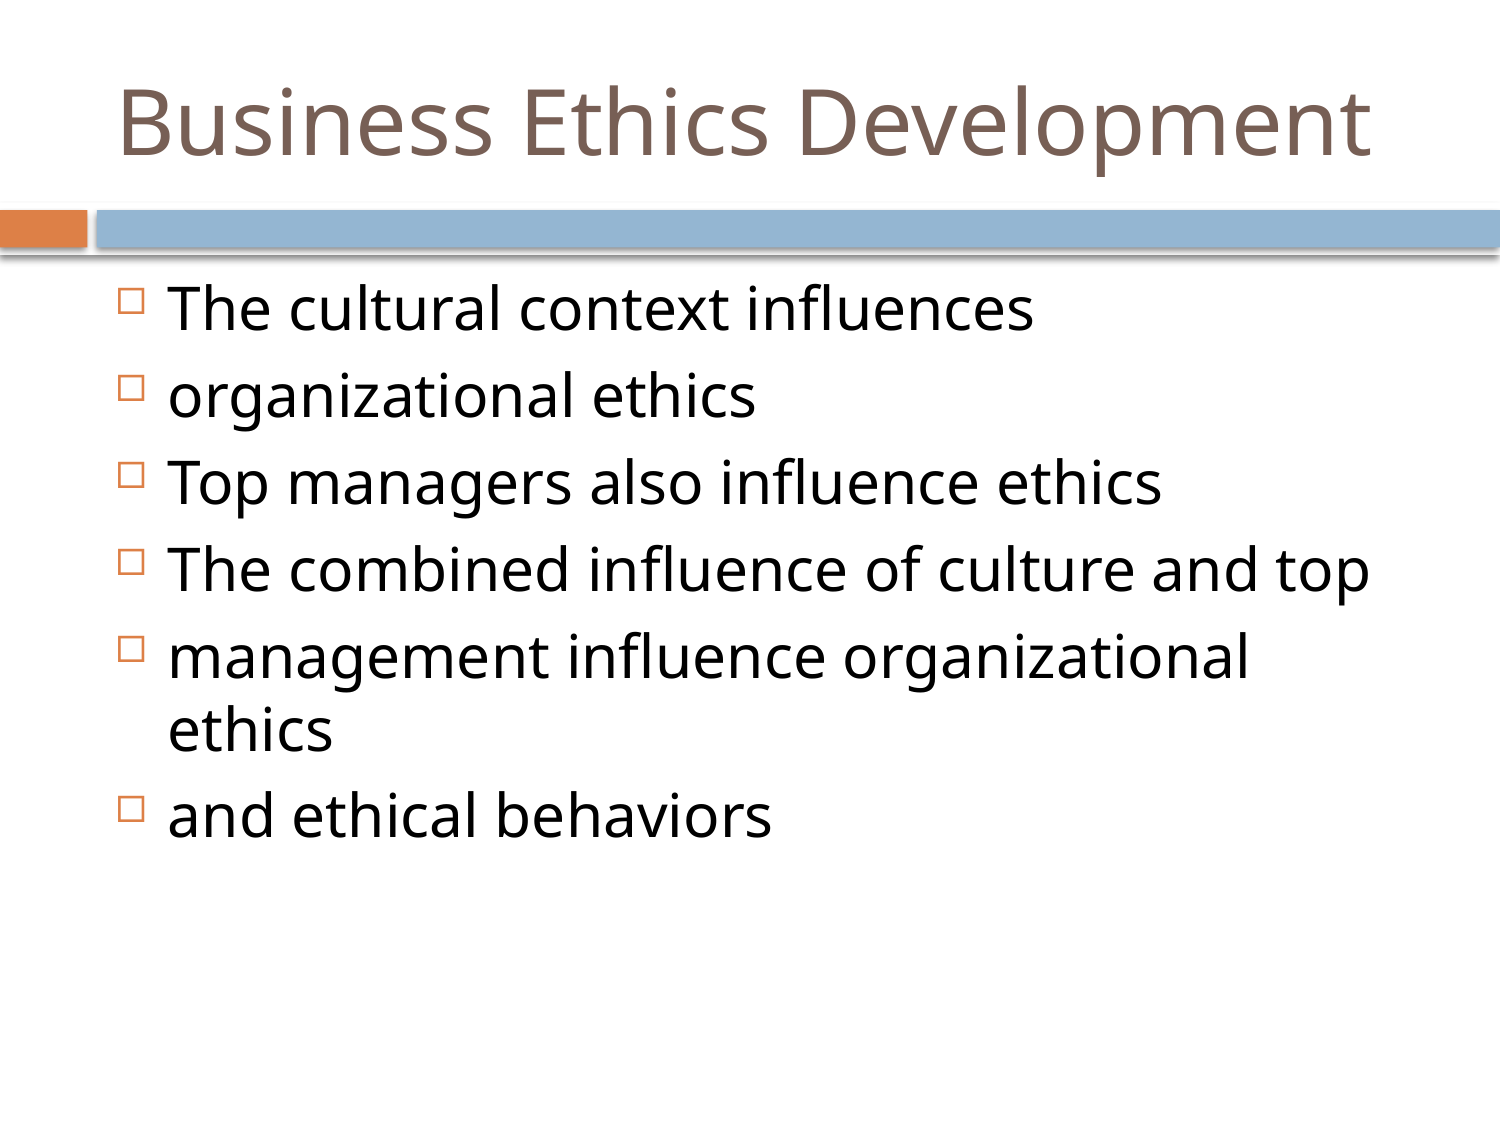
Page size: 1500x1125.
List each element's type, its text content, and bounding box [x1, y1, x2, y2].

list The cultural context influences organizational ethics Top managers also influence ethics The combined influence of culture and top management influence organizational ethics and ethical behaviors [100, 262, 1438, 1000]
title Business Ethics Development [100, 37, 1438, 200]
